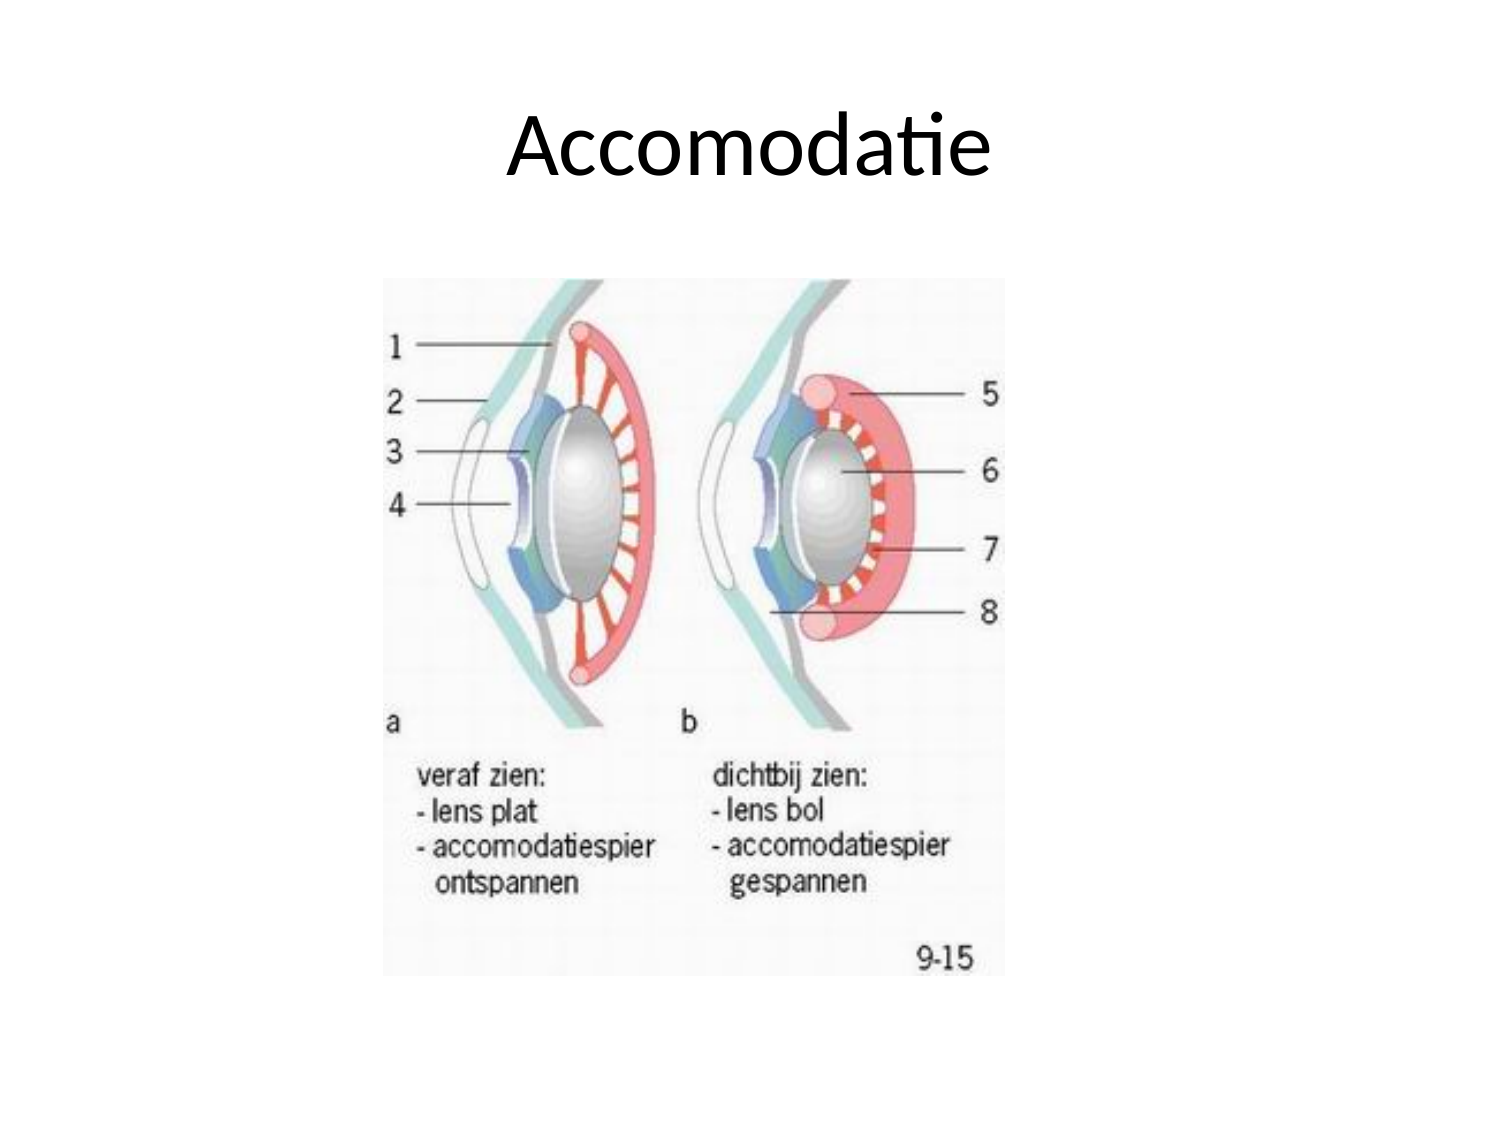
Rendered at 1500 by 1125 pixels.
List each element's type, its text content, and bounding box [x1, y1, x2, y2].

title Accomodatie [75, 45, 1425, 233]
picture [383, 278, 1006, 977]
